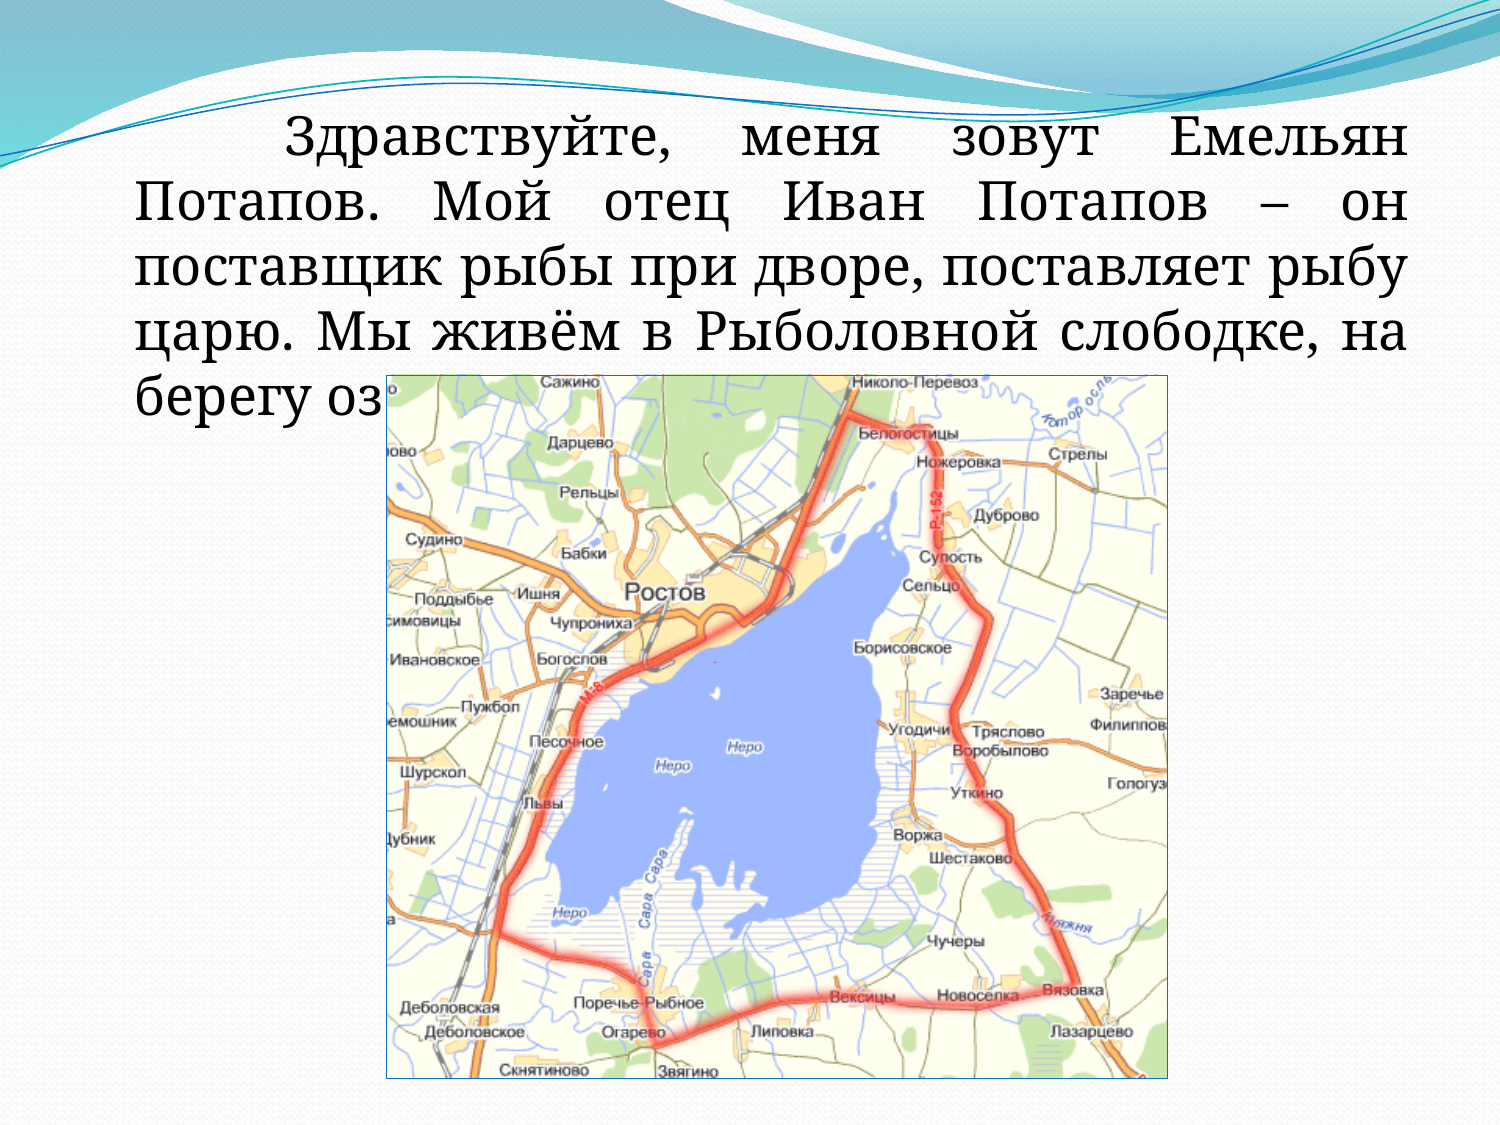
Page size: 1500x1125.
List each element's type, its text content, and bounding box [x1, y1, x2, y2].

list Здравствуйте, меня зовут Емельян Потапов. Мой отец Иван Потапов – он поставщик рыбы при дворе, поставляет рыбу царю. Мы живём в Рыболовной слободке, на берегу озера Неро. [75, 93, 1425, 739]
picture [386, 374, 1169, 1079]
